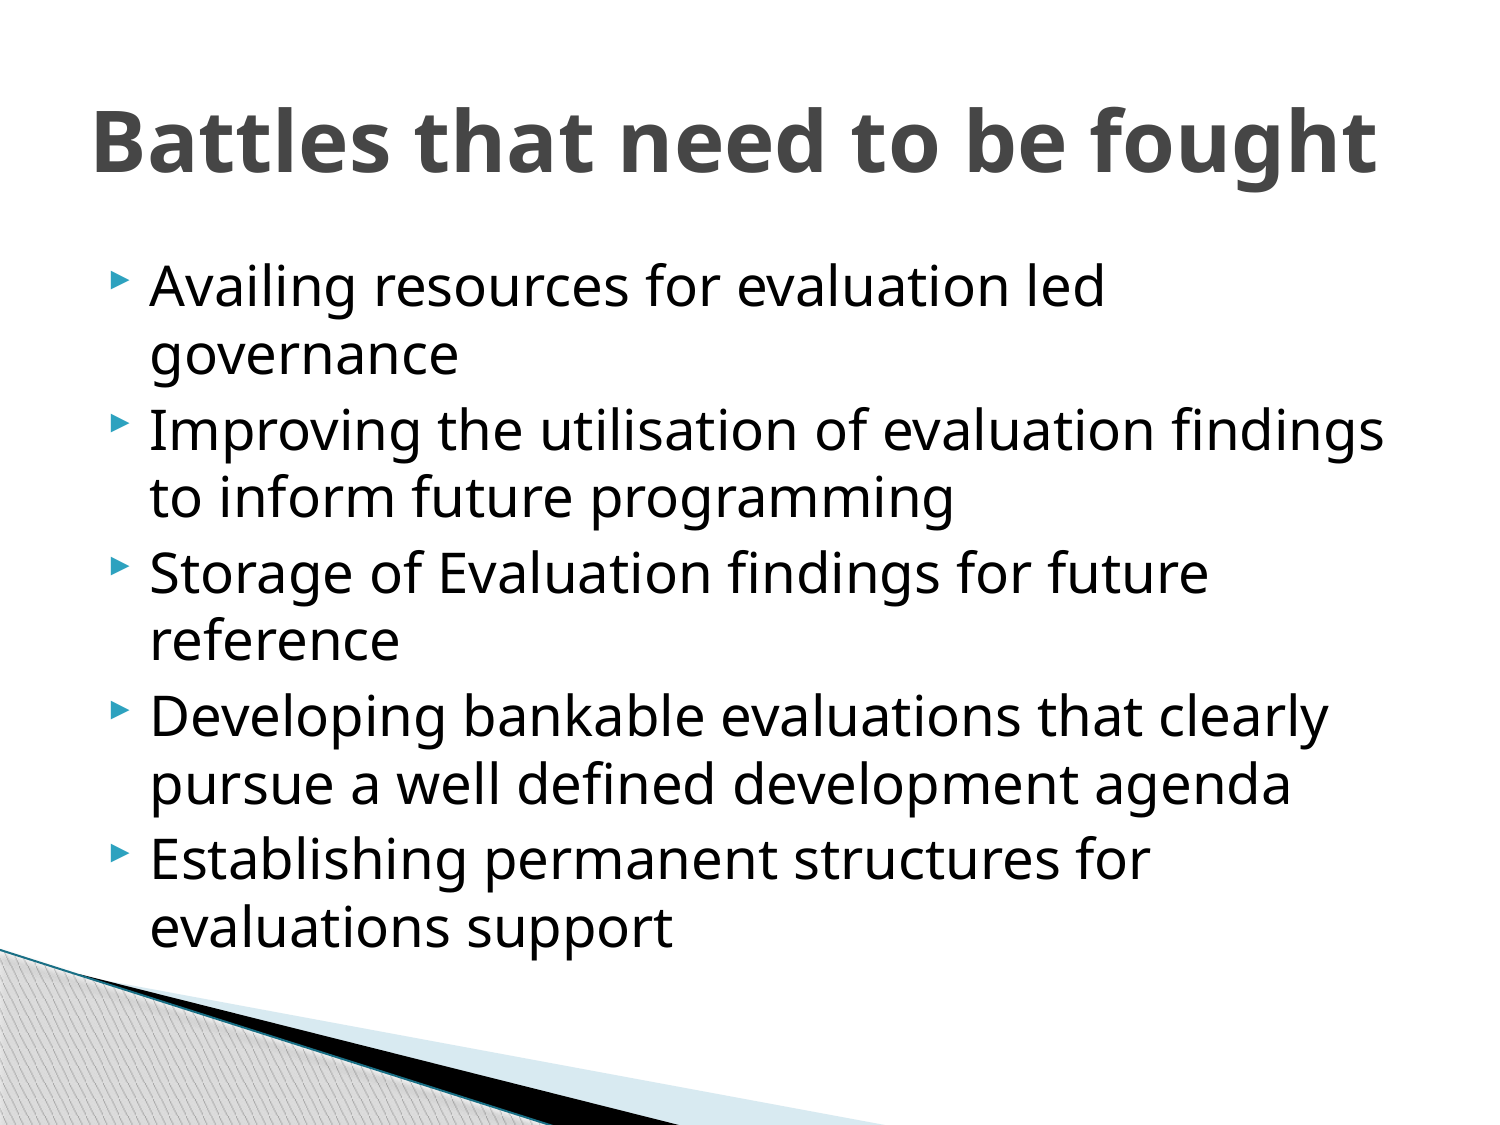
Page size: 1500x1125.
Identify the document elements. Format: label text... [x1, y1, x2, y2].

title Battles that need to be fought [75, 45, 1425, 233]
list Availing resources for evaluation led governance Improving the utilisation of evaluation findings to inform future programming Storage of Evaluation findings for future reference Developing bankable evaluations that clearly pursue a well defined development agenda Establishing permanent structures for evaluations support [75, 243, 1425, 986]
